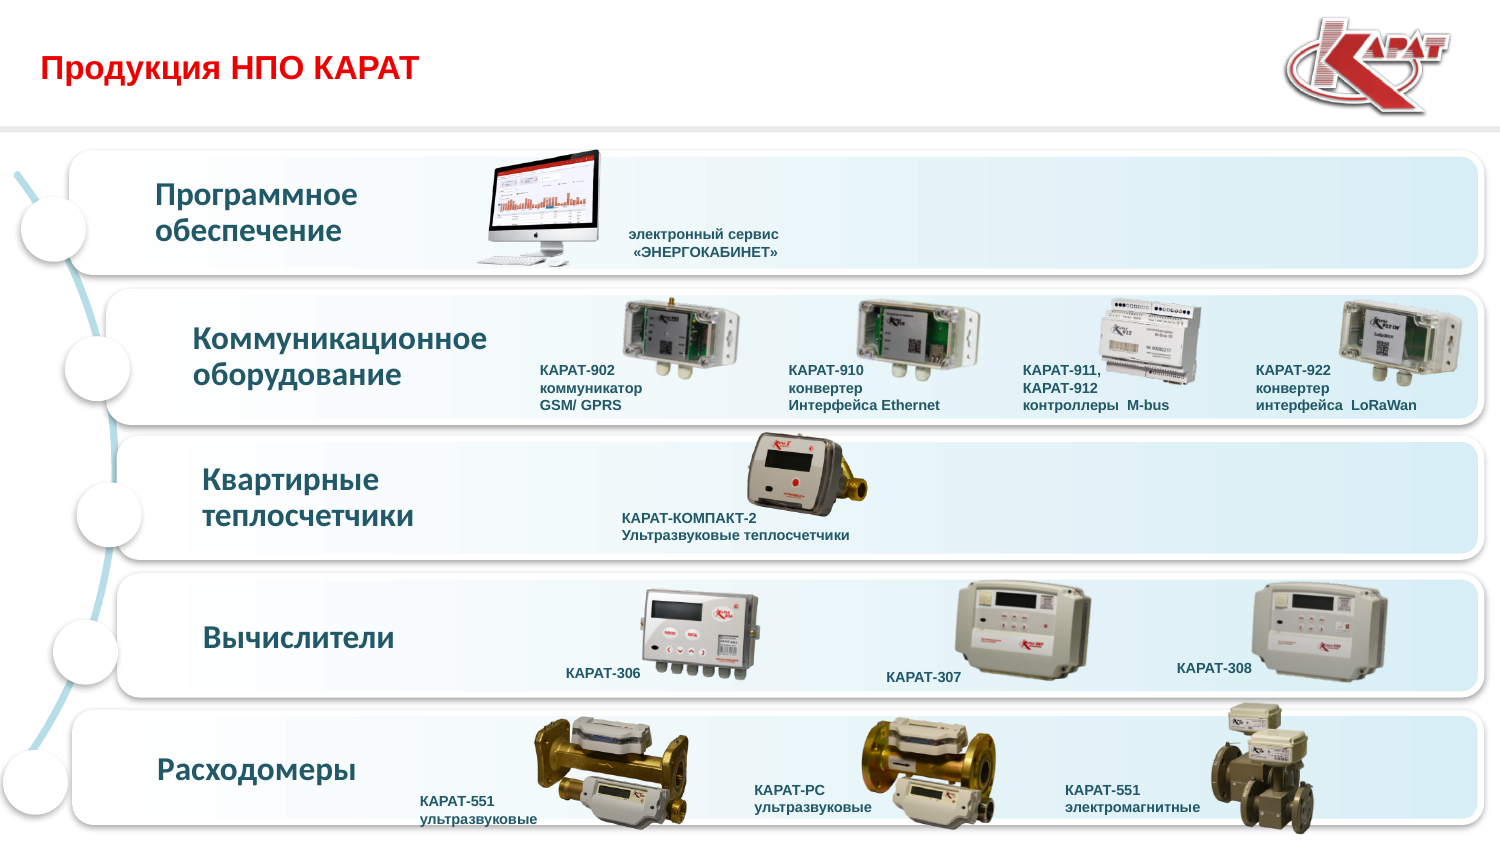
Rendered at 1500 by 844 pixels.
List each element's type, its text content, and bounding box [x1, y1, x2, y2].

picture [1334, 295, 1466, 389]
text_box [0, 117, 1482, 835]
picture [743, 425, 870, 534]
picture [852, 293, 984, 383]
picture [1249, 577, 1392, 687]
picture [1096, 295, 1204, 387]
picture [1206, 700, 1318, 836]
picture [635, 586, 762, 682]
picture [457, 144, 619, 269]
picture [952, 573, 1097, 690]
text_box Продукция НПО КАРАТ [25, 39, 963, 94]
picture [613, 289, 747, 386]
picture [531, 712, 692, 836]
picture [860, 714, 999, 832]
picture [1281, 15, 1453, 117]
